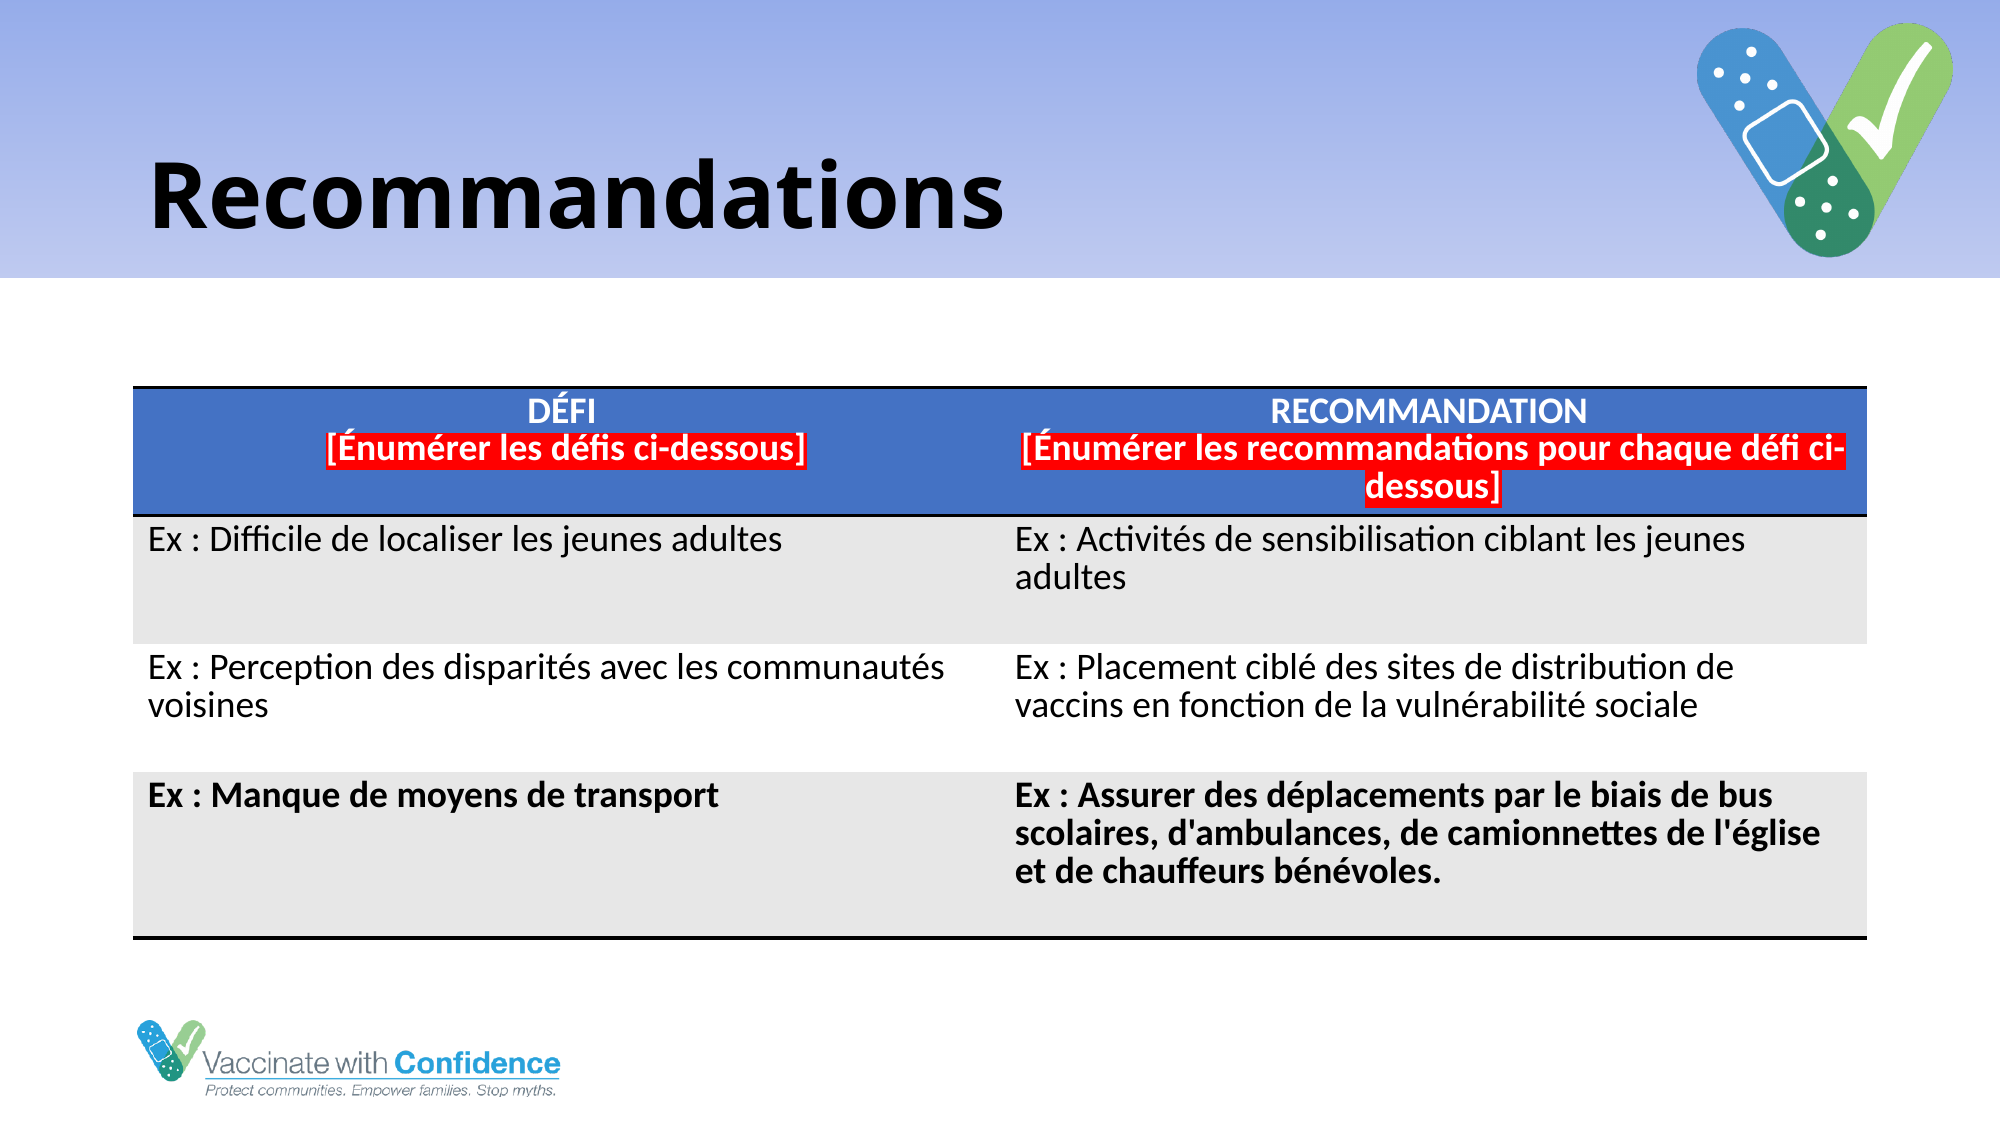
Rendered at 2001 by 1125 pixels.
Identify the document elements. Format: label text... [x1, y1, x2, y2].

table_cell Ex : Assurer des déplacements par le biais de bus scolaires, d'ambulances, de camionnettes de l'église et de chauffeurs bénévoles. [1000, 772, 1867, 936]
picture [137, 1020, 562, 1097]
table_cell Ex : Placement ciblé des sites de distribution de vaccins en fonction de la vulnérabilité sociale [1000, 644, 1867, 772]
table_cell Ex : Difficile de localiser les jeunes adultes [133, 517, 1000, 644]
title Recommandations [132, 95, 1868, 255]
table_cell Ex : Activités de sensibilisation ciblant les jeunes adultes [1000, 517, 1867, 644]
picture [1687, 11, 1961, 266]
table_header DÉFI [Énumérer les défis ci-dessous] [133, 389, 1000, 514]
table_cell Ex : Manque de moyens de transport [133, 772, 1000, 936]
table_header RECOMMANDATION [Énumérer les recommandations pour chaque défi ci-dessous] [1000, 389, 1867, 514]
table_cell Ex : Perception des disparités avec les communautés voisines [133, 644, 1000, 772]
